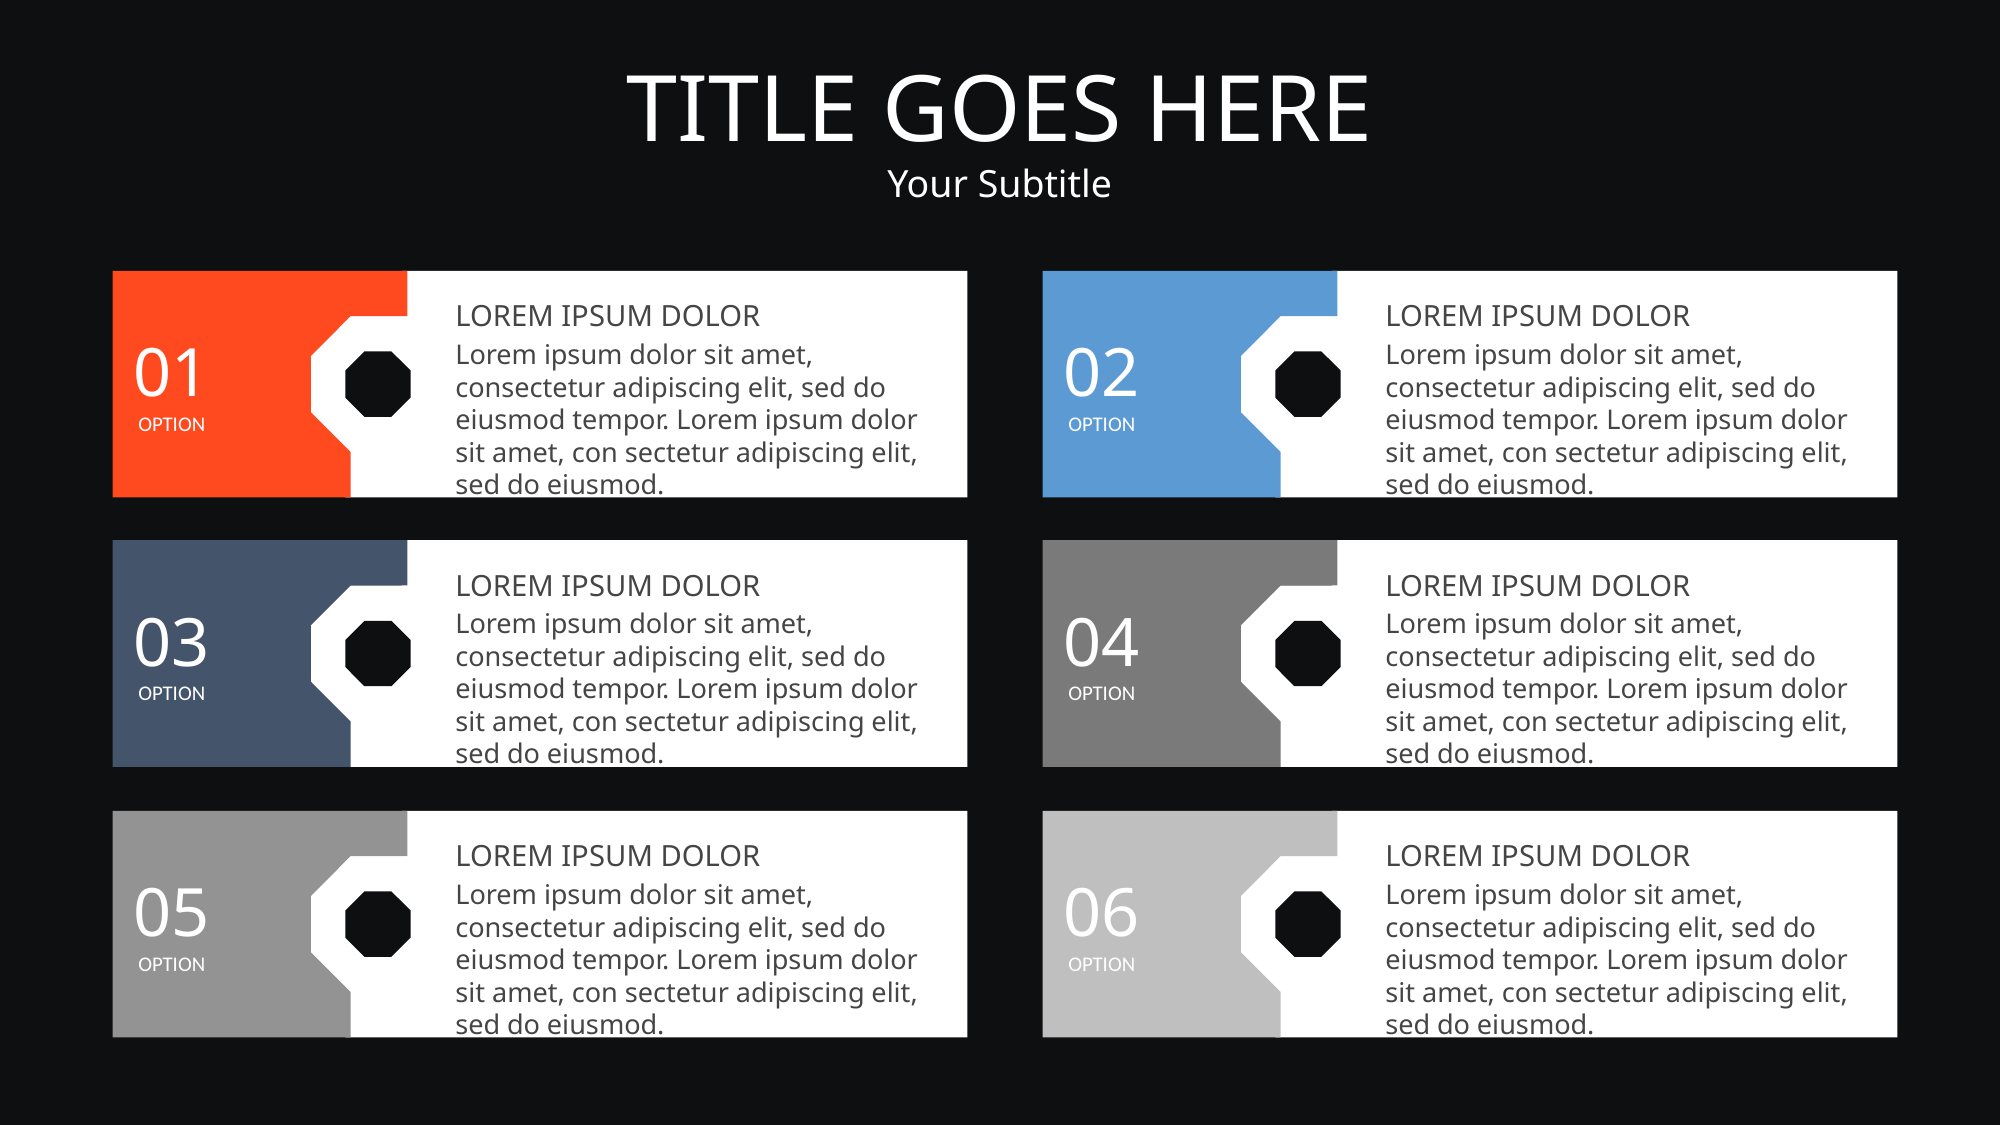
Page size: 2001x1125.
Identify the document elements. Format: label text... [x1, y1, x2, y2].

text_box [1338, 810, 1898, 1038]
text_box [1338, 270, 1898, 498]
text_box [112, 270, 408, 498]
text_box TITLE GOES HERE Your Subtitle [548, 42, 1452, 212]
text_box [408, 540, 968, 767]
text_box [112, 810, 408, 1038]
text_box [1042, 540, 1338, 767]
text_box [1042, 270, 1338, 498]
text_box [408, 270, 968, 498]
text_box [1042, 810, 1338, 1038]
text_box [1338, 540, 1898, 767]
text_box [408, 810, 968, 1038]
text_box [112, 540, 408, 767]
